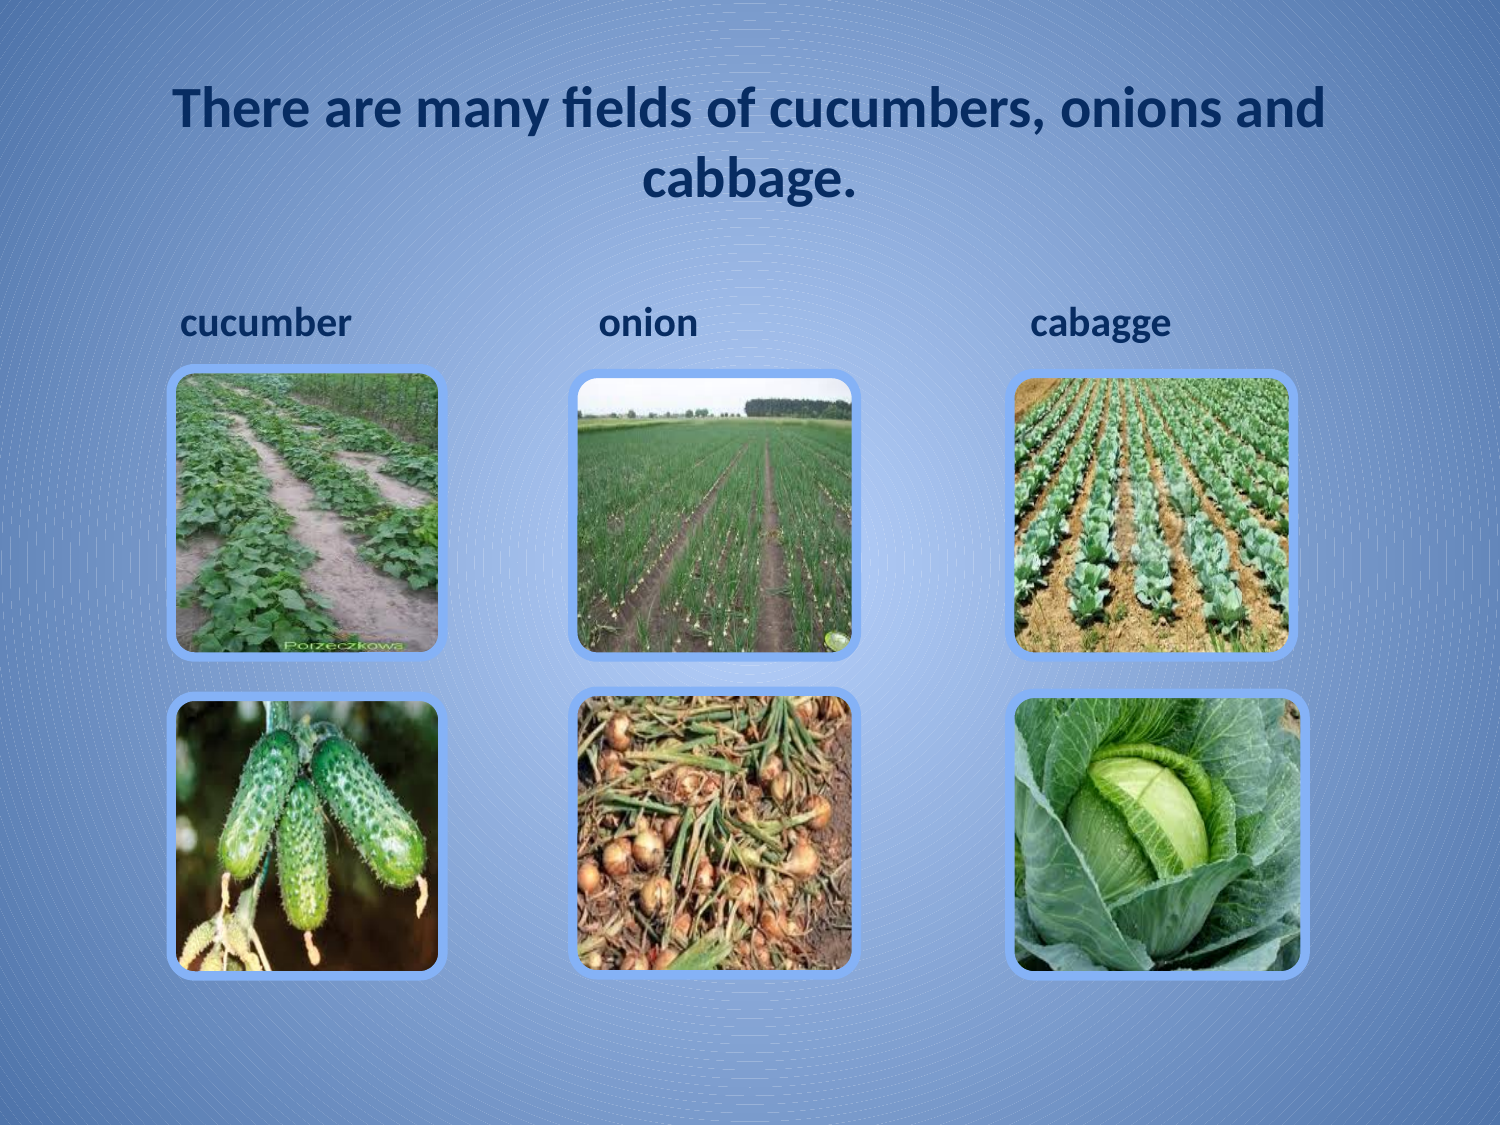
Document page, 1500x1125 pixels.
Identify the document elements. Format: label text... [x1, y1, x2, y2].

title There are many fields of cucumbers, onions and cabbage. [75, 45, 1425, 233]
picture [572, 691, 857, 976]
list cucumber onion cabagge [75, 262, 1425, 1005]
picture [572, 373, 857, 658]
picture [1009, 373, 1294, 658]
picture [170, 368, 444, 658]
picture [170, 696, 444, 977]
picture [1009, 693, 1306, 977]
